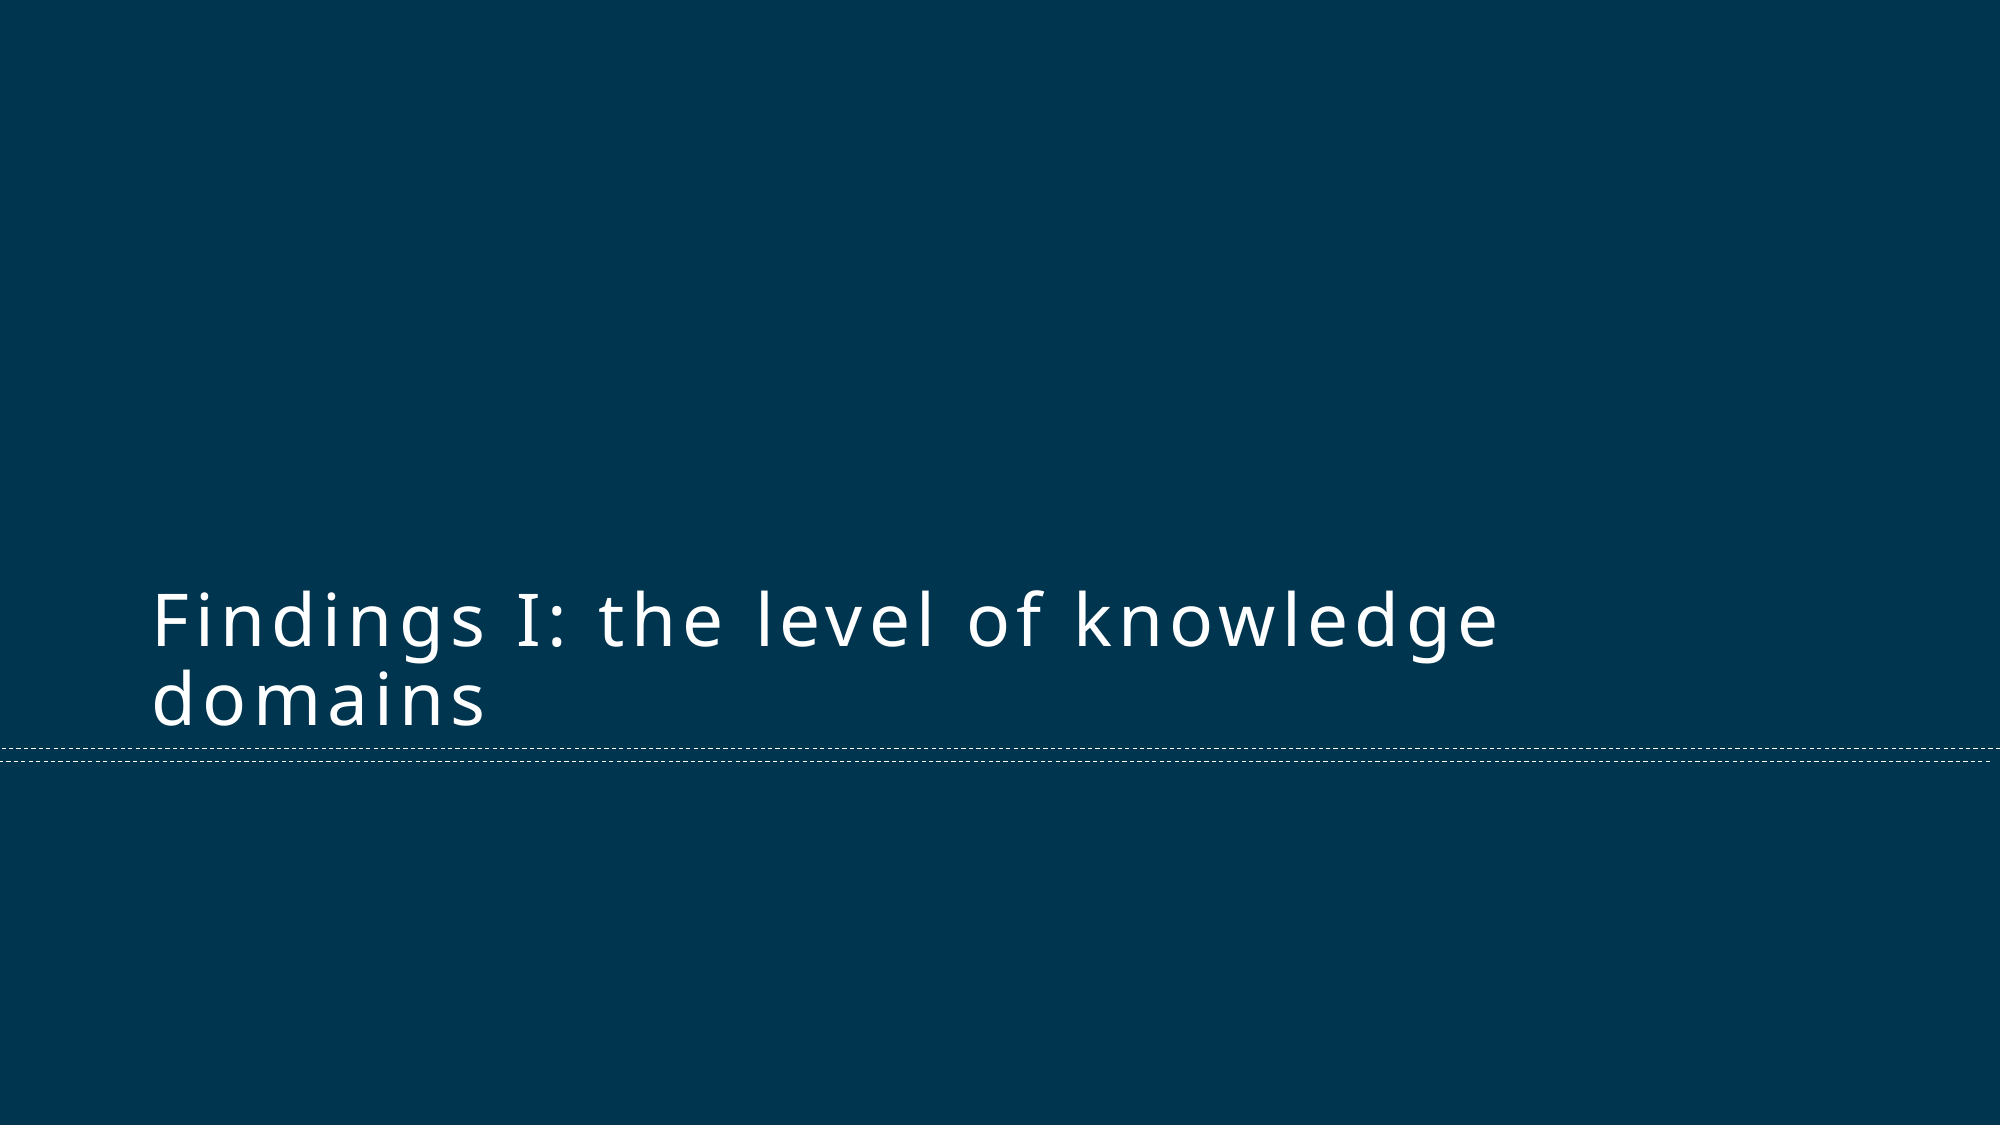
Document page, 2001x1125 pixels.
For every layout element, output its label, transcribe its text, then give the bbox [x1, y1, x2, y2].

title Findings I: the level of knowledge domains [136, 280, 1862, 748]
